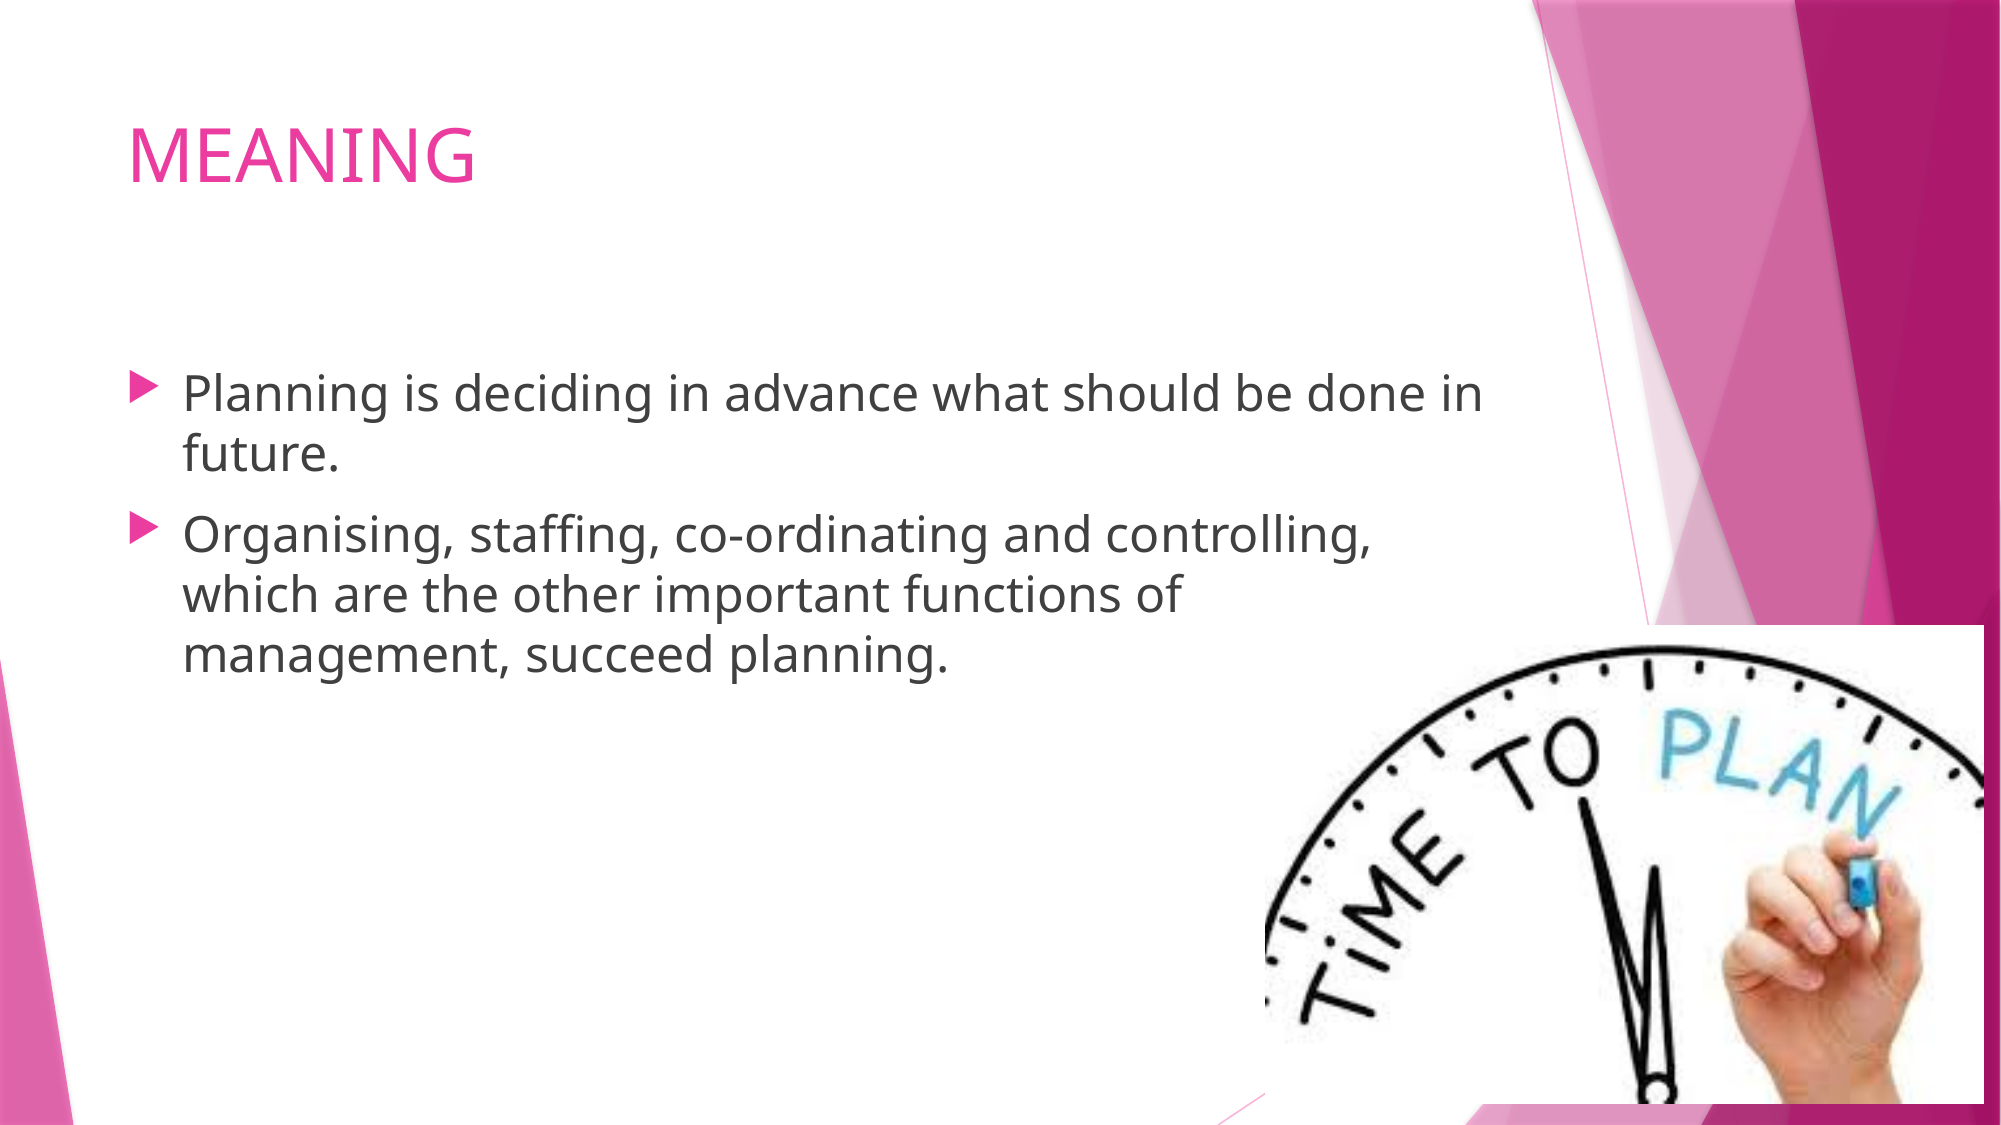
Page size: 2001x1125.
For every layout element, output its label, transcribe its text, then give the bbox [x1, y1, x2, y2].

list Planning is deciding in advance what should be done in future. Organising, staffing, co-ordinating and controlling, which are the other important functions of management, succeed planning. [111, 354, 1522, 752]
picture [1264, 624, 1985, 1104]
title MEANING [111, 99, 1522, 317]
